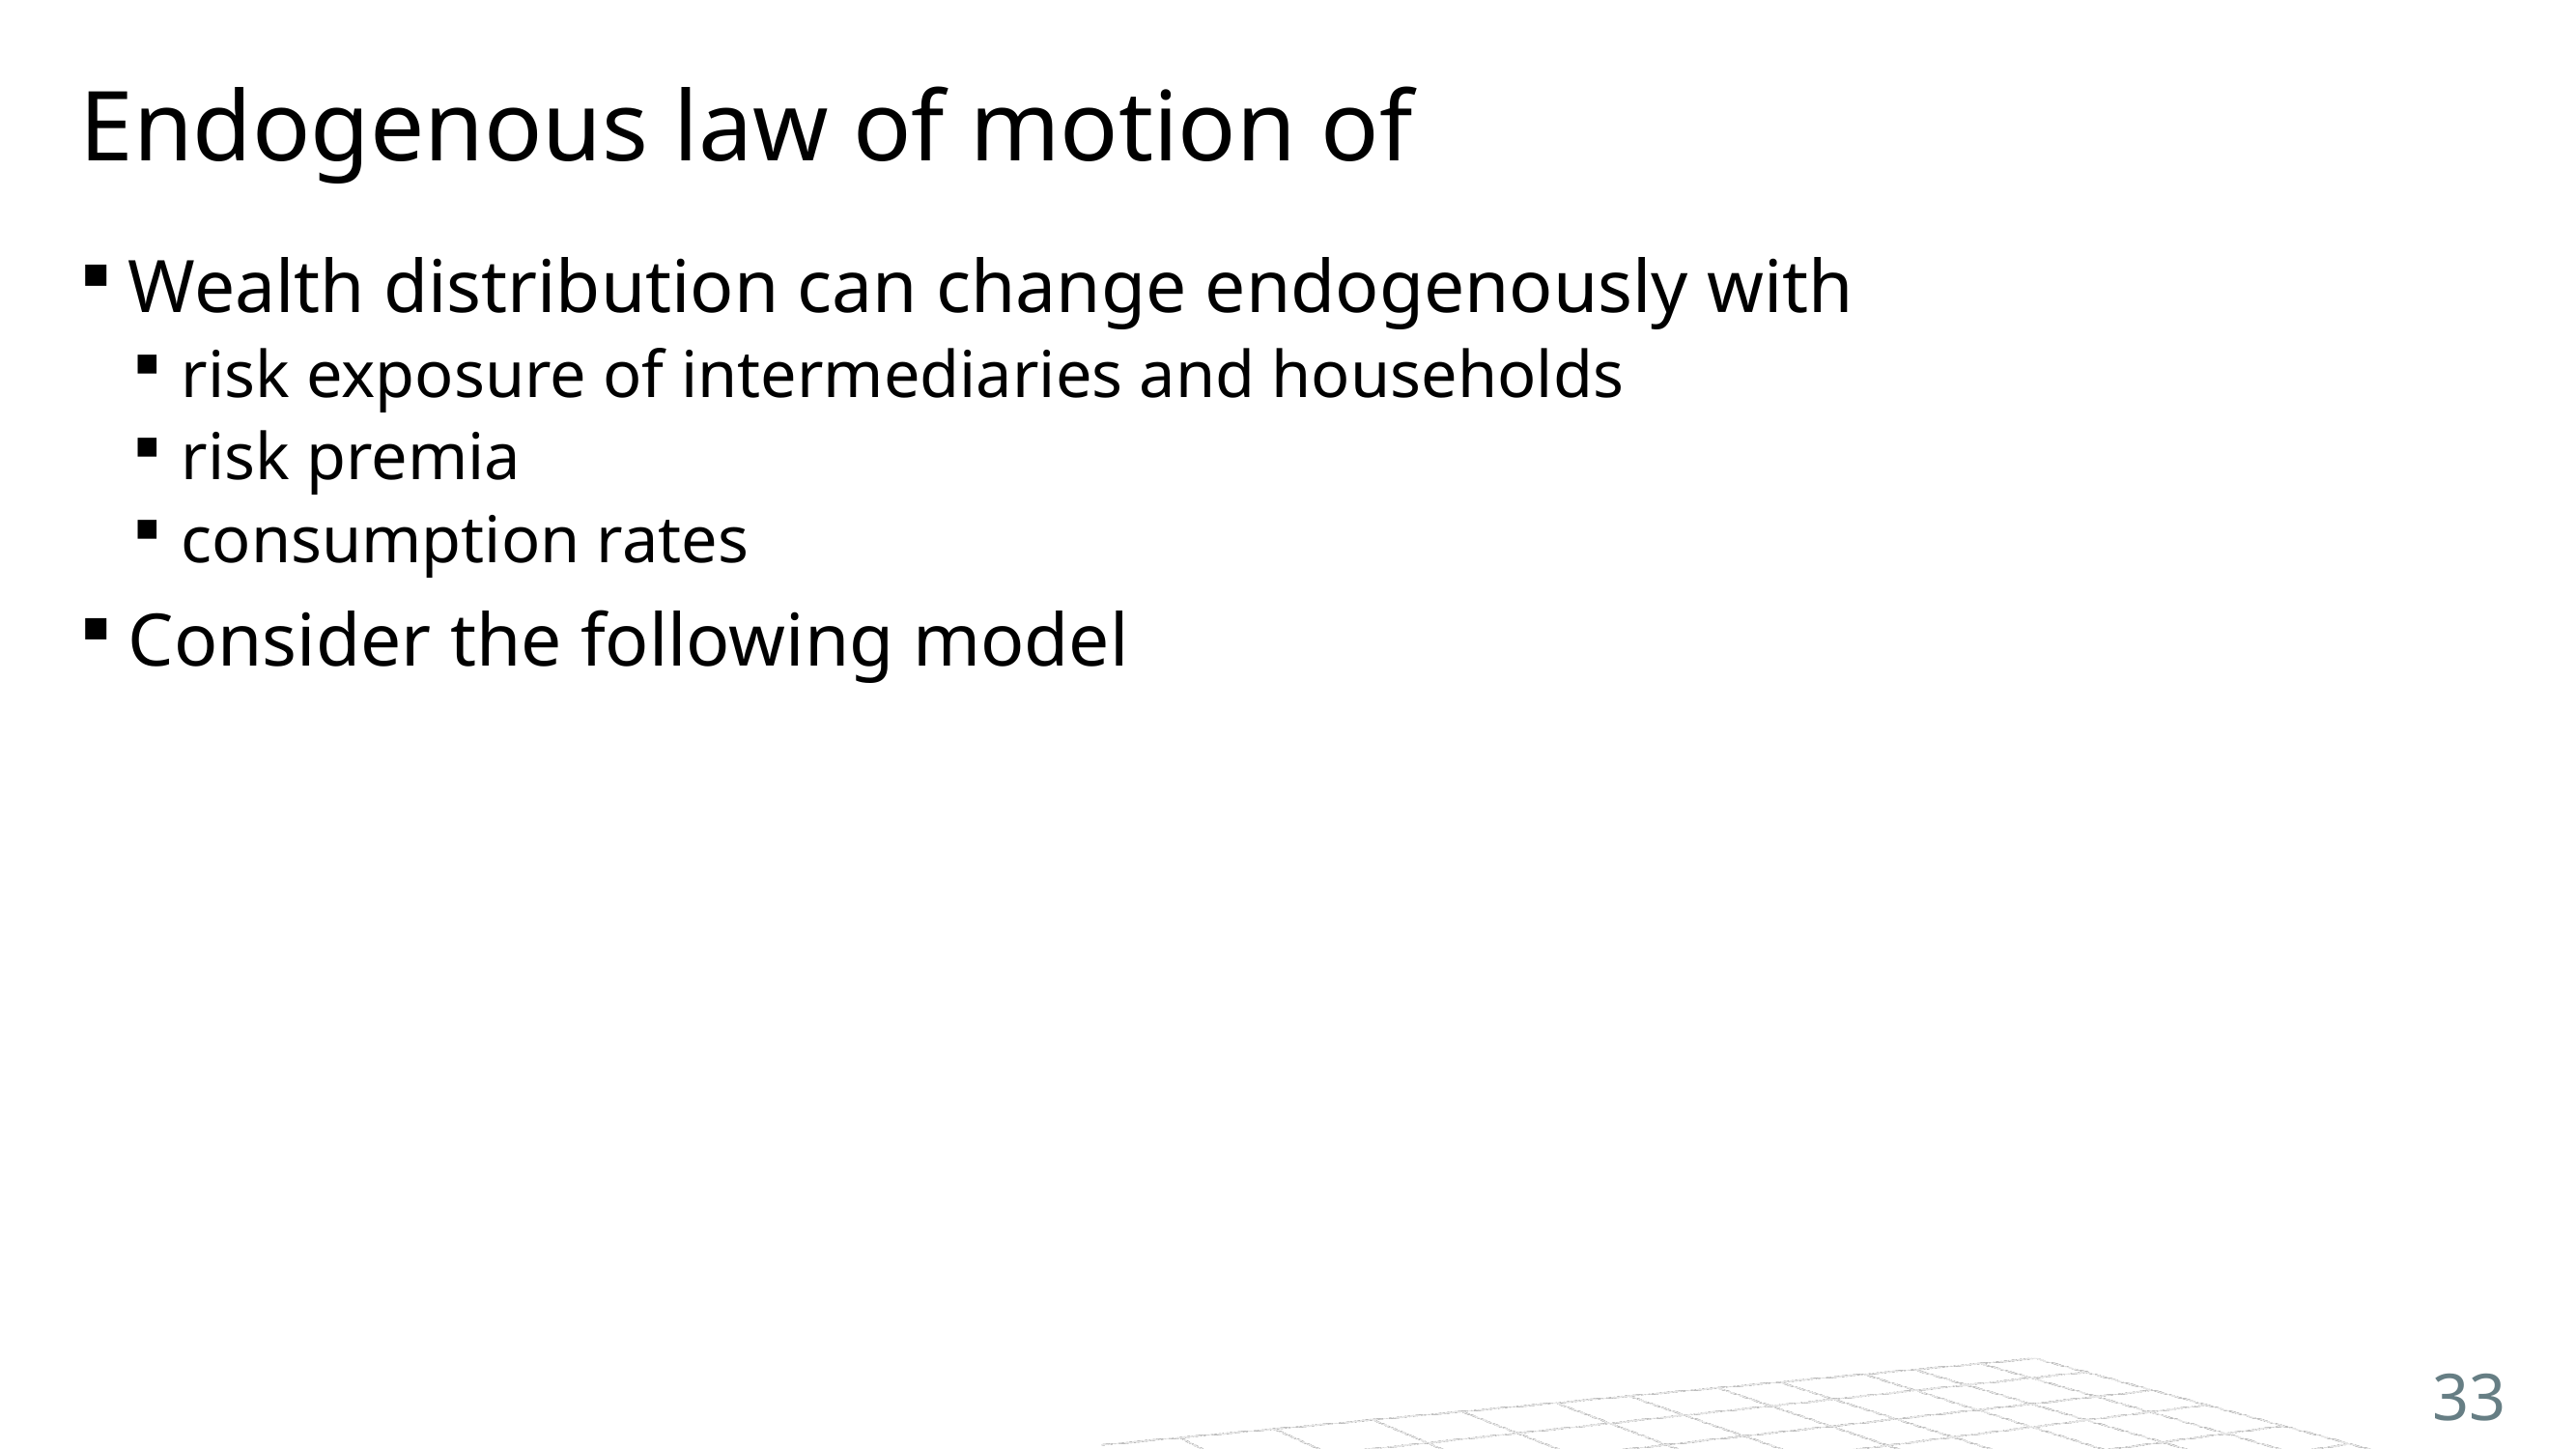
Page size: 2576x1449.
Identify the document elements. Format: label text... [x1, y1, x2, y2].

list Wealth distribution can change endogenously with risk exposure of intermediaries and households risk premia consumption rates Consider the following model [65, 242, 2521, 1355]
slide_number 33 [2364, 1356, 2521, 1444]
picture [1103, 1355, 2576, 1449]
